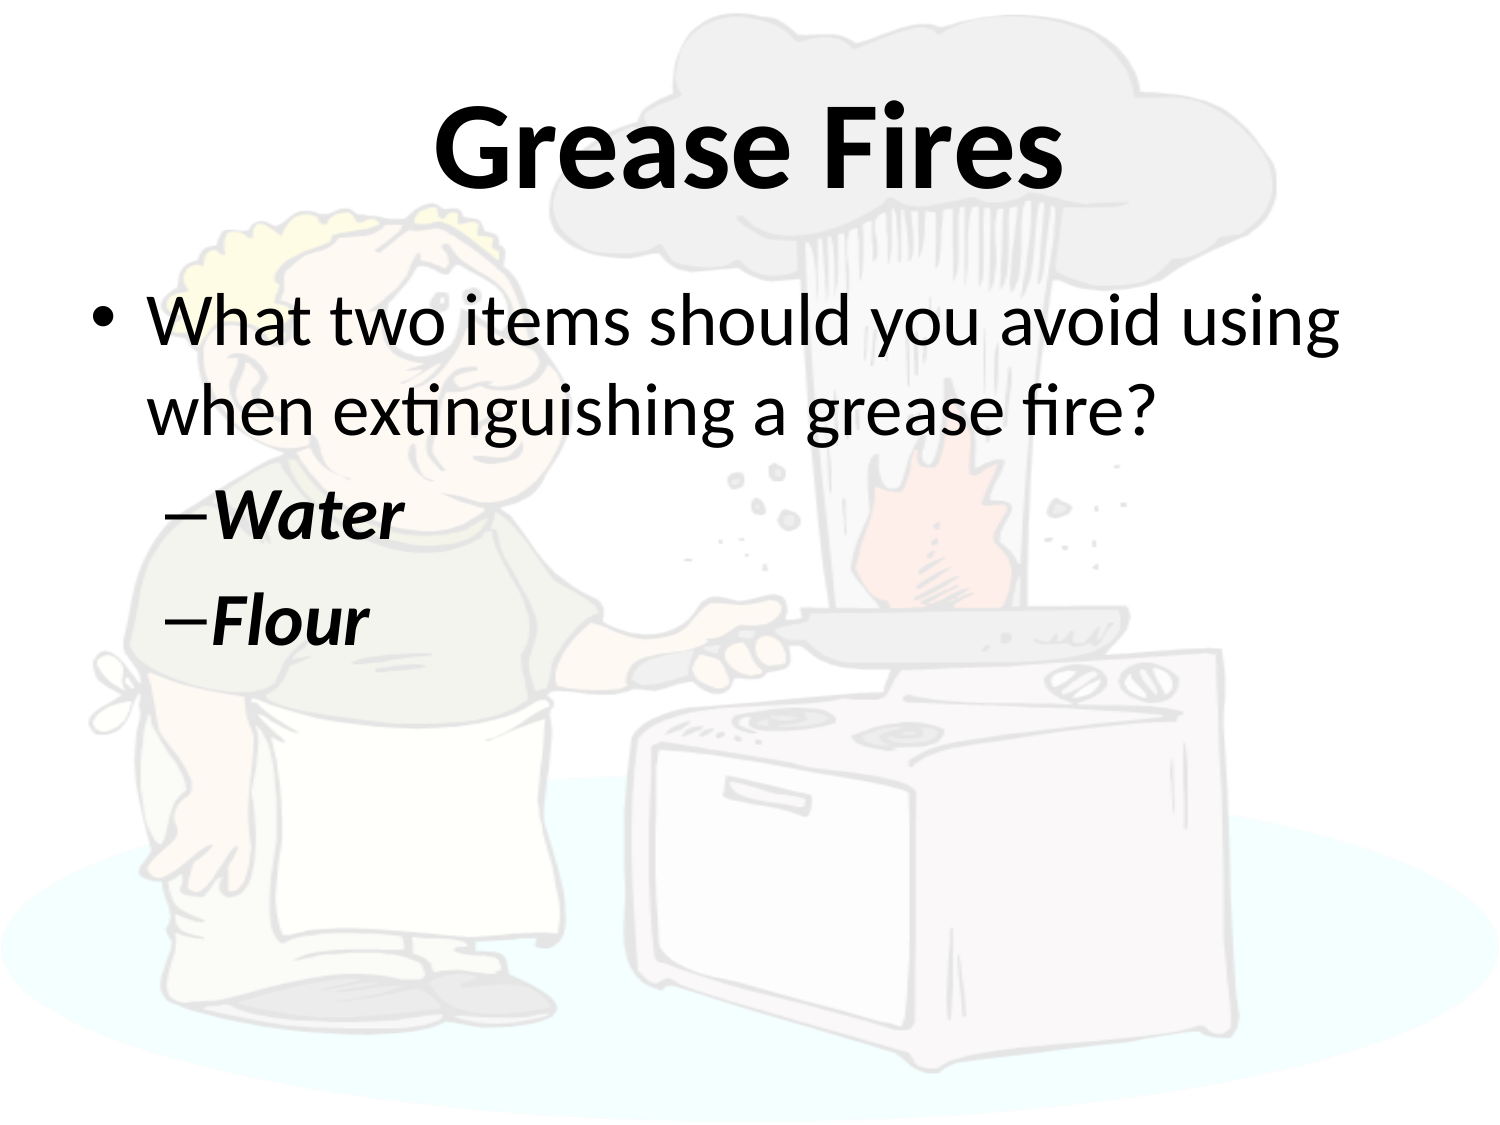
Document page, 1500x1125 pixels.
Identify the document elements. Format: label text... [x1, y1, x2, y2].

title Grease Fires [75, 45, 1425, 233]
list What two items should you avoid using when extinguishing a grease fire? Water Flour [75, 262, 1425, 1005]
